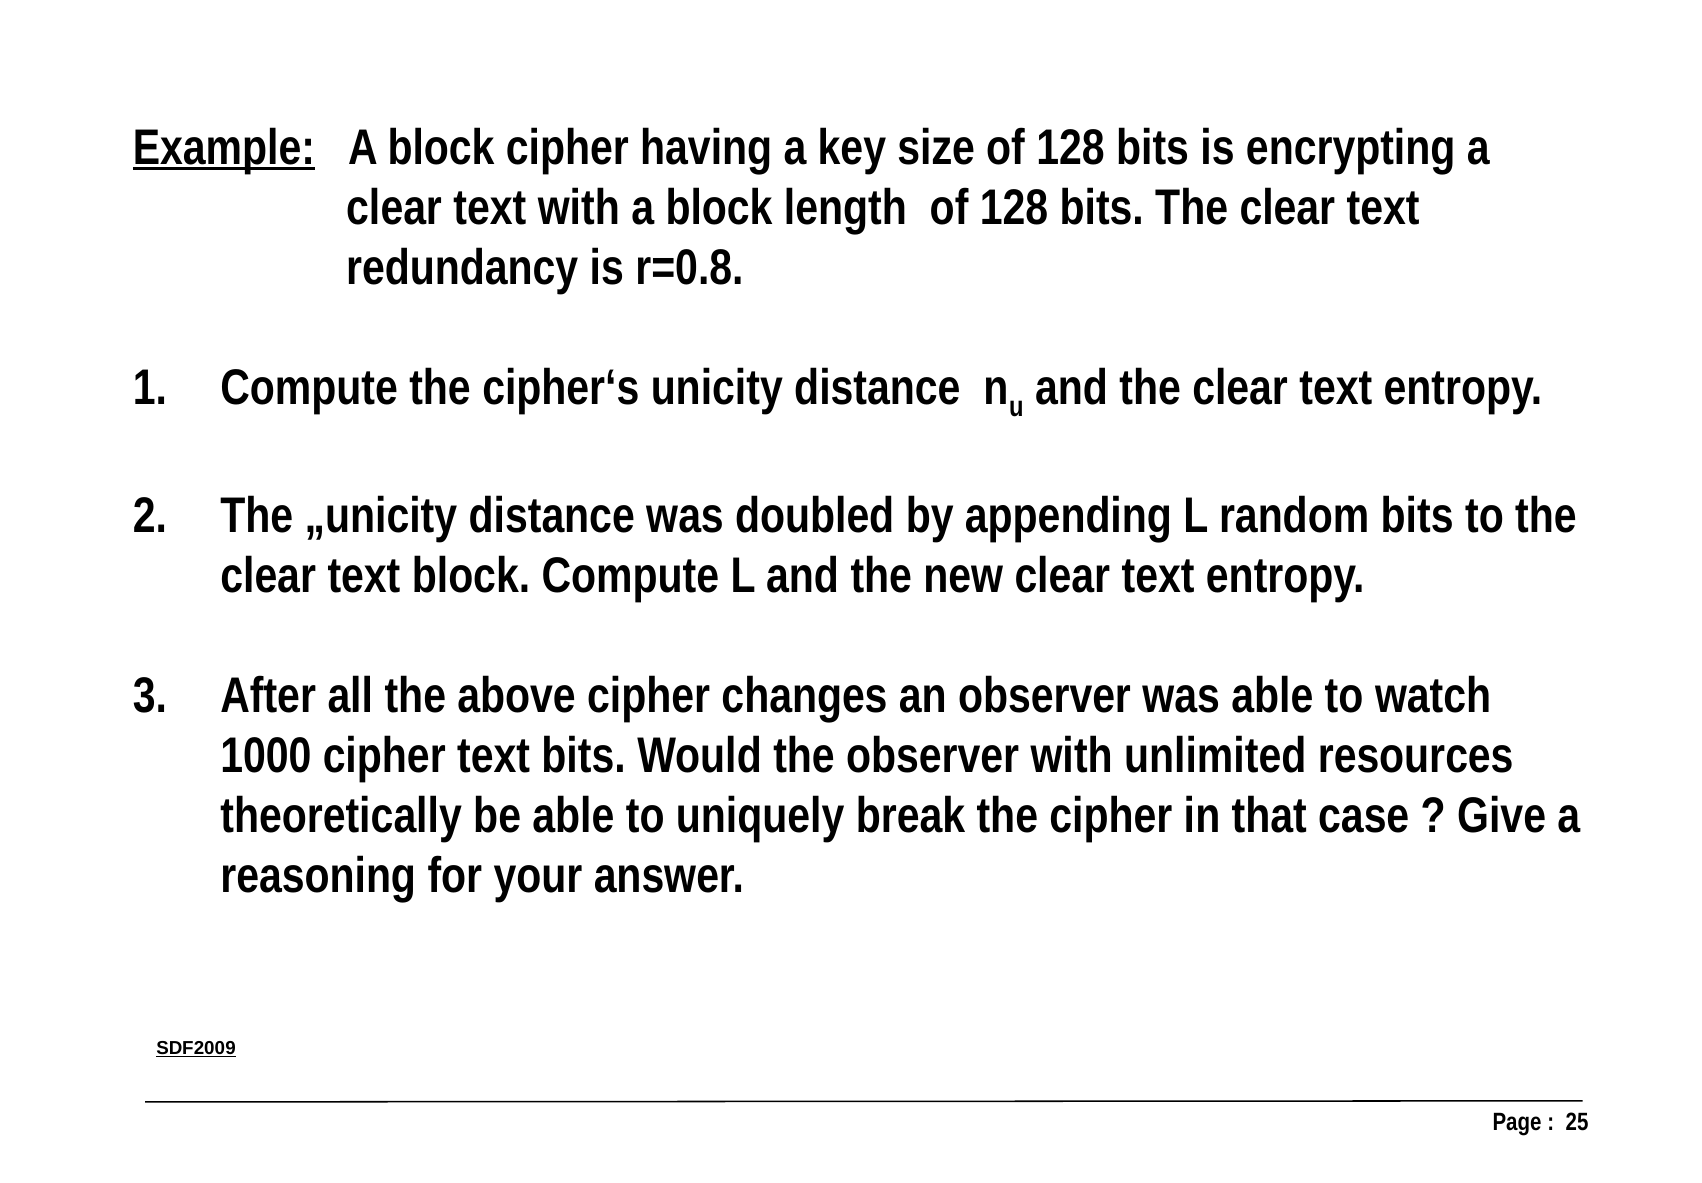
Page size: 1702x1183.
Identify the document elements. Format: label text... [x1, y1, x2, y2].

text_box SDF2009 [141, 1028, 251, 1066]
text_box Example: A block cipher having a key size of 128 bits is encrypting a clear text with a block length of 128 bits. The clear text redundancy is r=0.8. Compute the cipher‘s unicity distance nu and the clear text entropy. The „unicity distance was doubled by appending L random bits to the clear text block. Compute L and the new clear text entropy. After all the above cipher changes an observer was able to watch 1000 cipher text bits. Would the observer with unlimited resources theoretically be able to uniquely break the cipher in that case ? Give a reasoning for your answer. [118, 106, 1607, 970]
